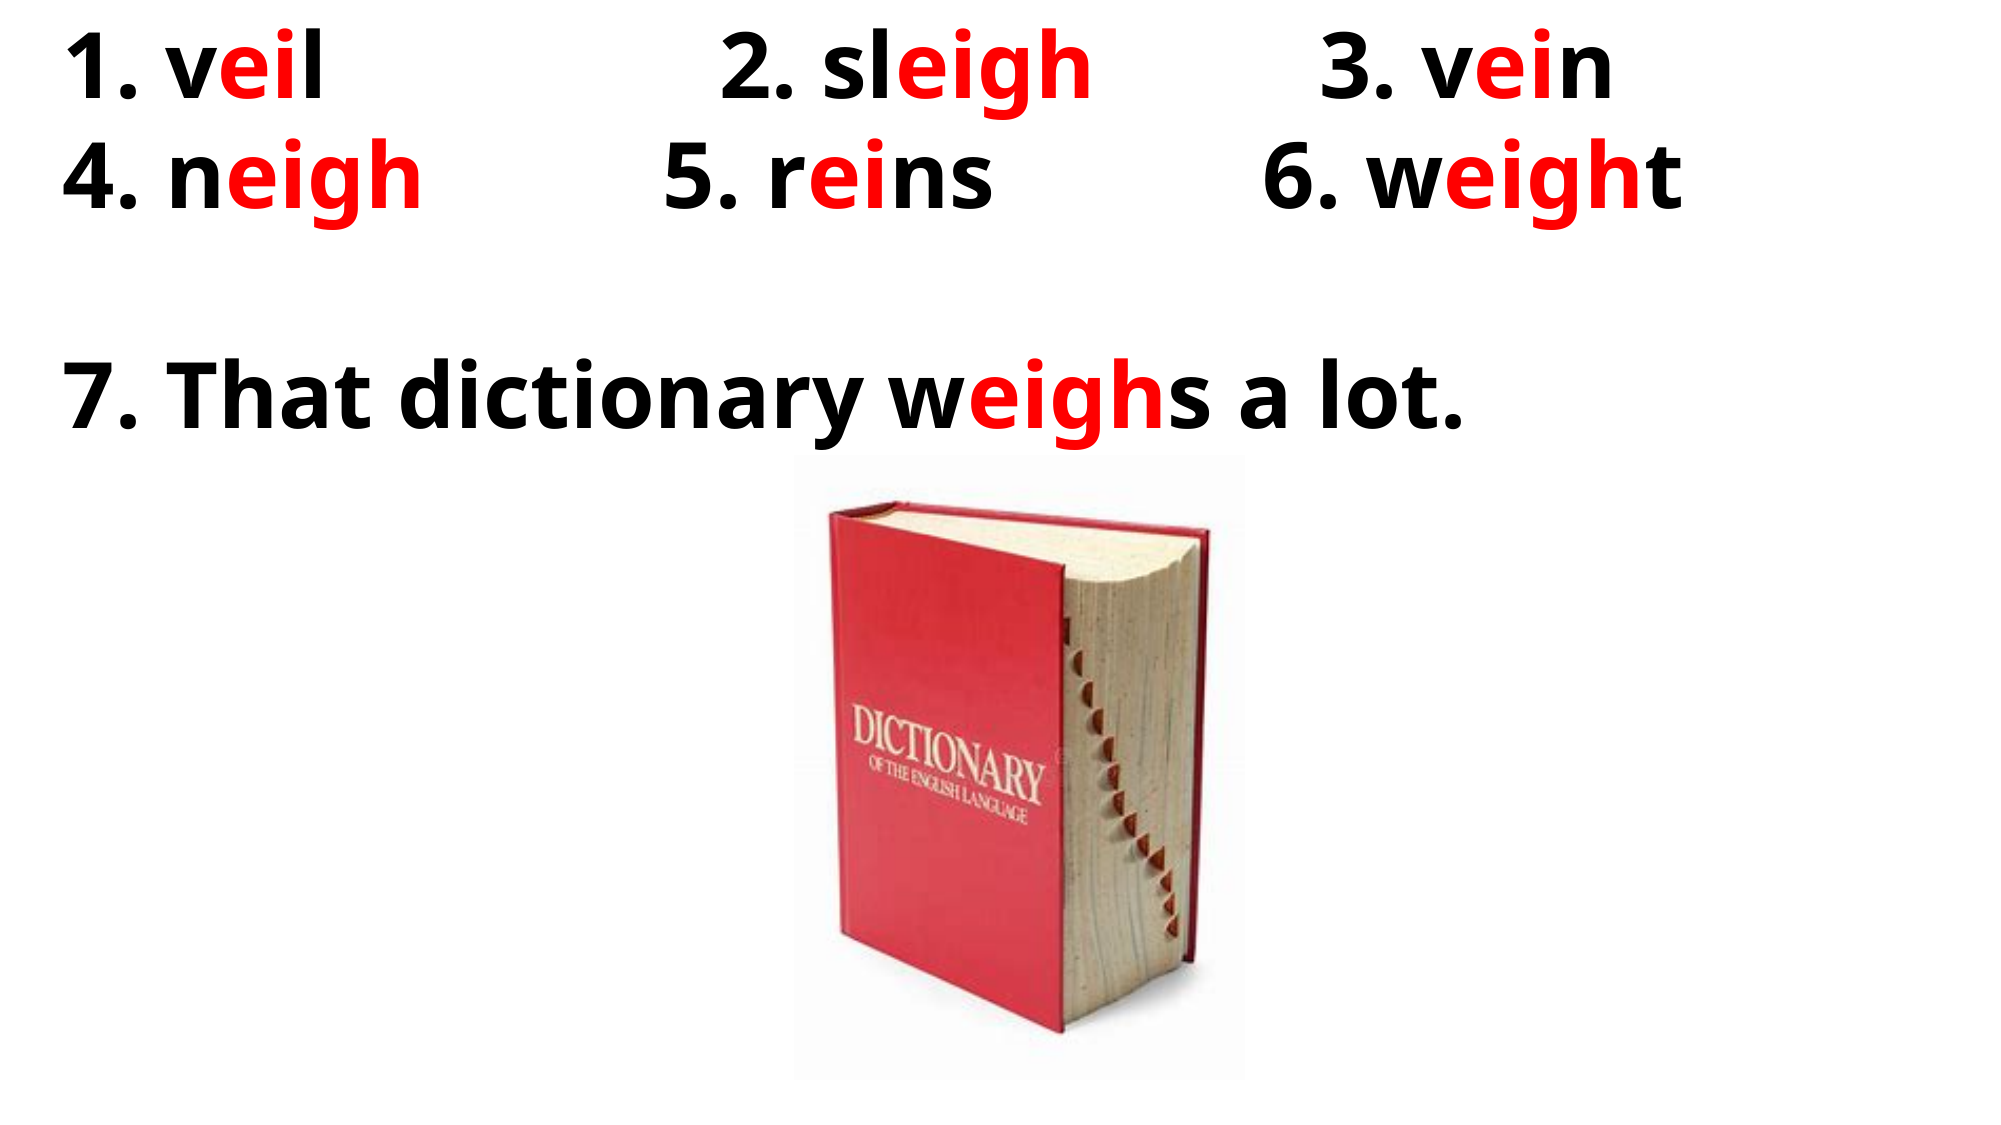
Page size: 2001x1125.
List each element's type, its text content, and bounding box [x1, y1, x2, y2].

picture [794, 455, 1245, 1080]
text_box veil 2. sleigh 3. vein 4. neigh 5. reins 6. weight 7. That dictionary weighs a lot. [48, 0, 1986, 455]
